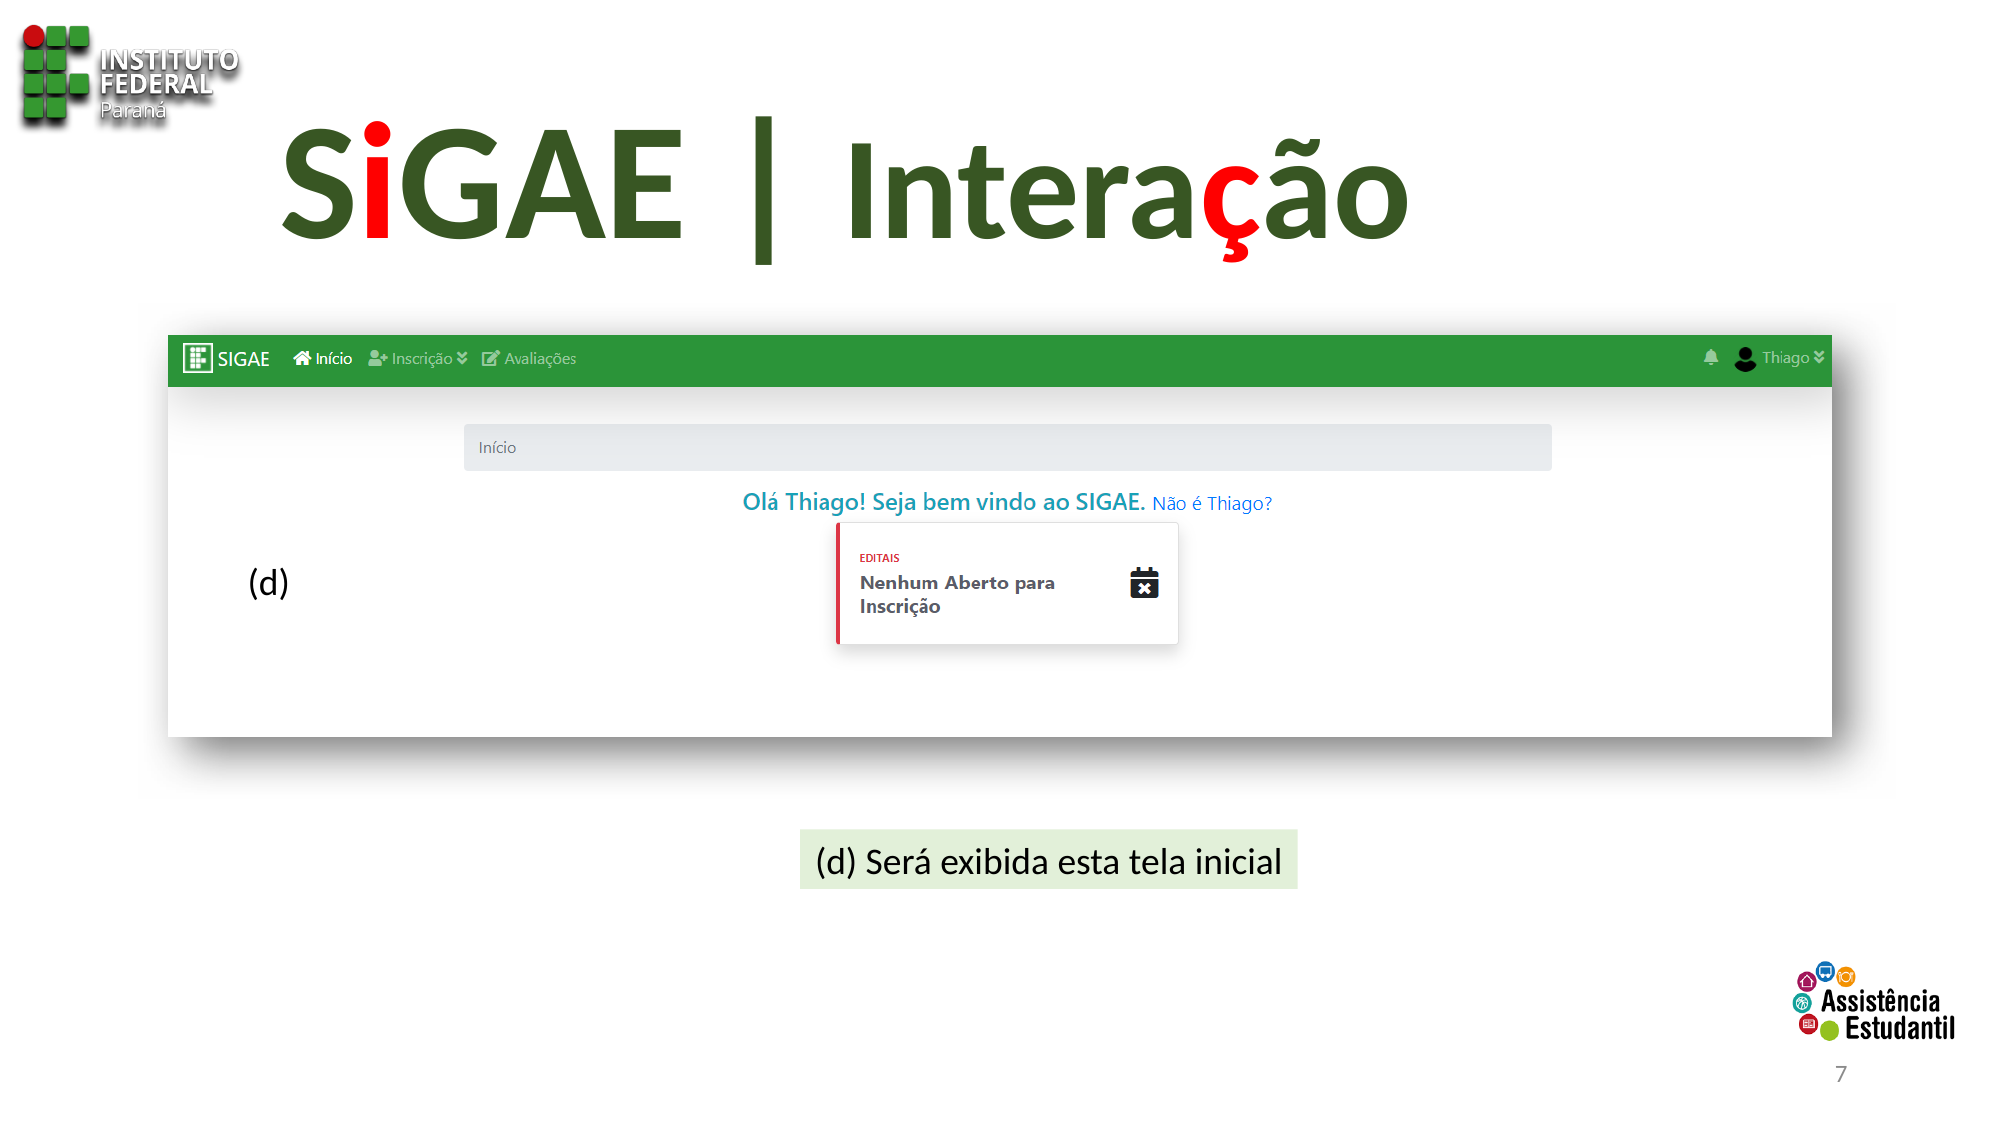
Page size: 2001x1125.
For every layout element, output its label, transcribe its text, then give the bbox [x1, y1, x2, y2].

picture [1789, 949, 1965, 1062]
picture [17, 14, 244, 128]
slide_number 7 [1412, 1042, 1863, 1103]
text_box SiGAE | Interação [264, 64, 1983, 280]
picture [168, 335, 1832, 737]
text_box (d) Será exibida esta tela inicial [800, 829, 1298, 889]
